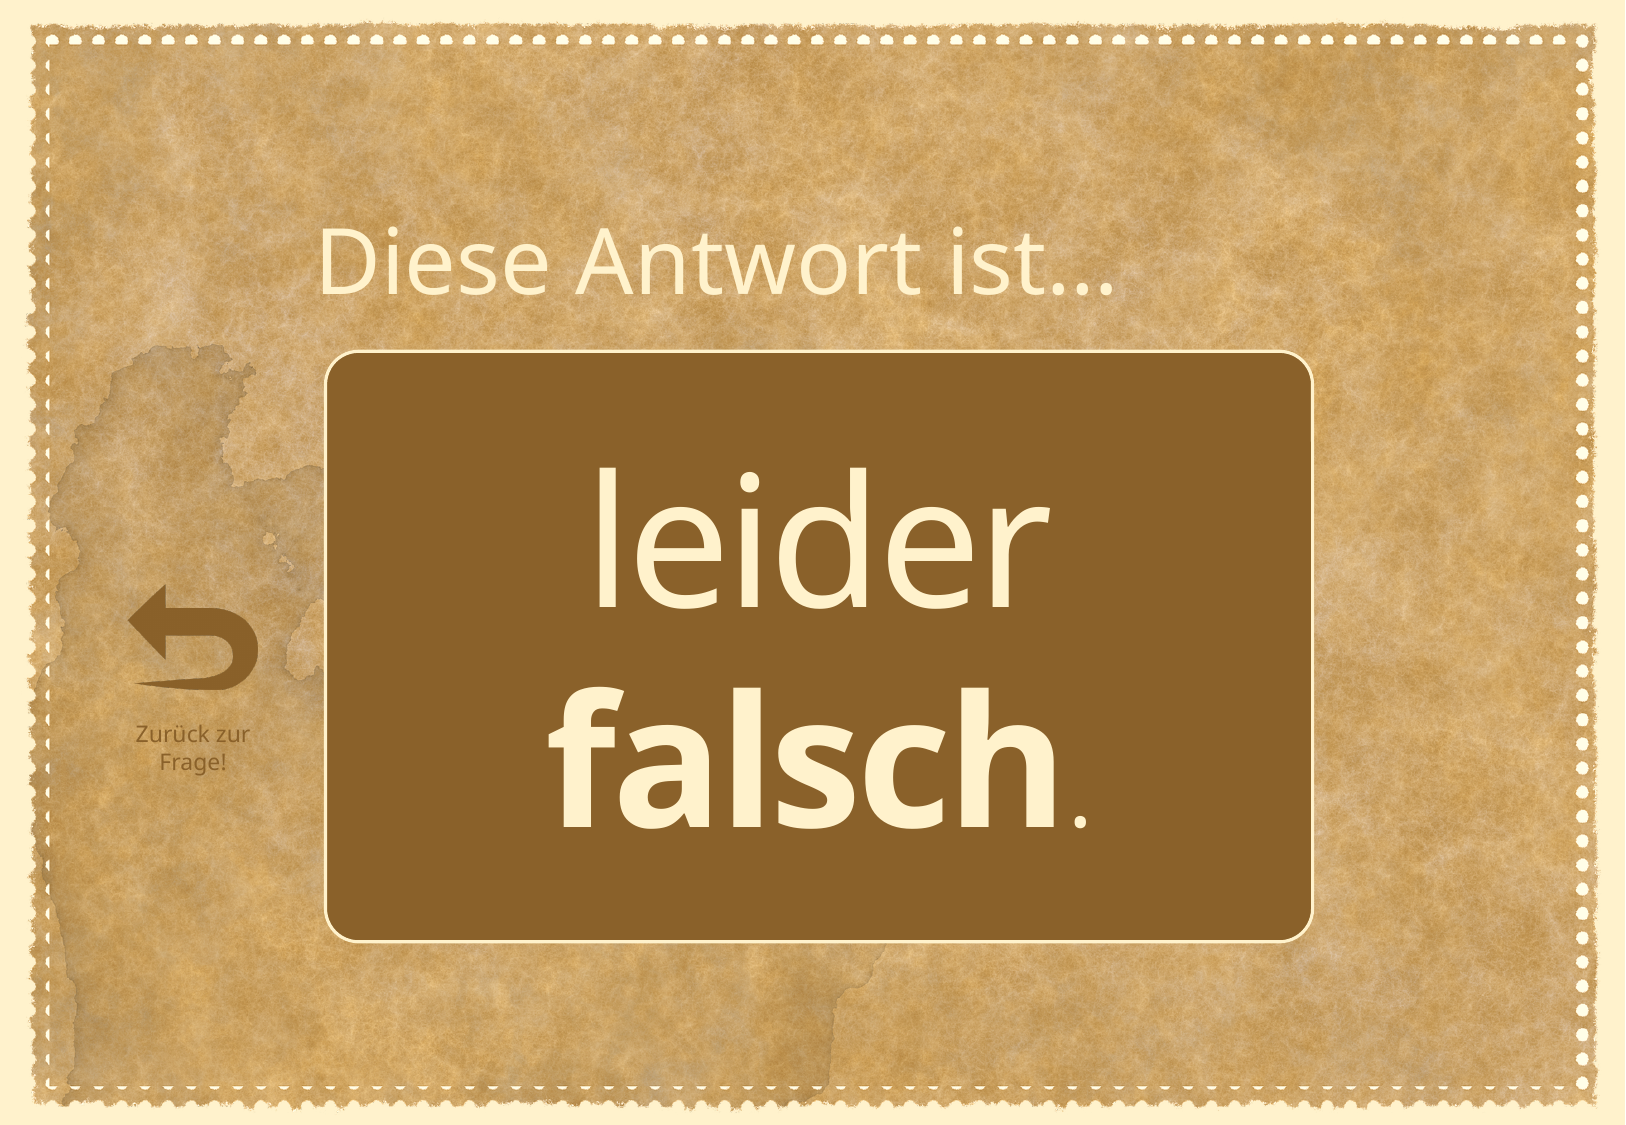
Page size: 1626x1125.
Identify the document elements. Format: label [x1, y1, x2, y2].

text_box [110, 562, 277, 784]
picture [12, 9, 1613, 1122]
text_box [312, 351, 1313, 942]
